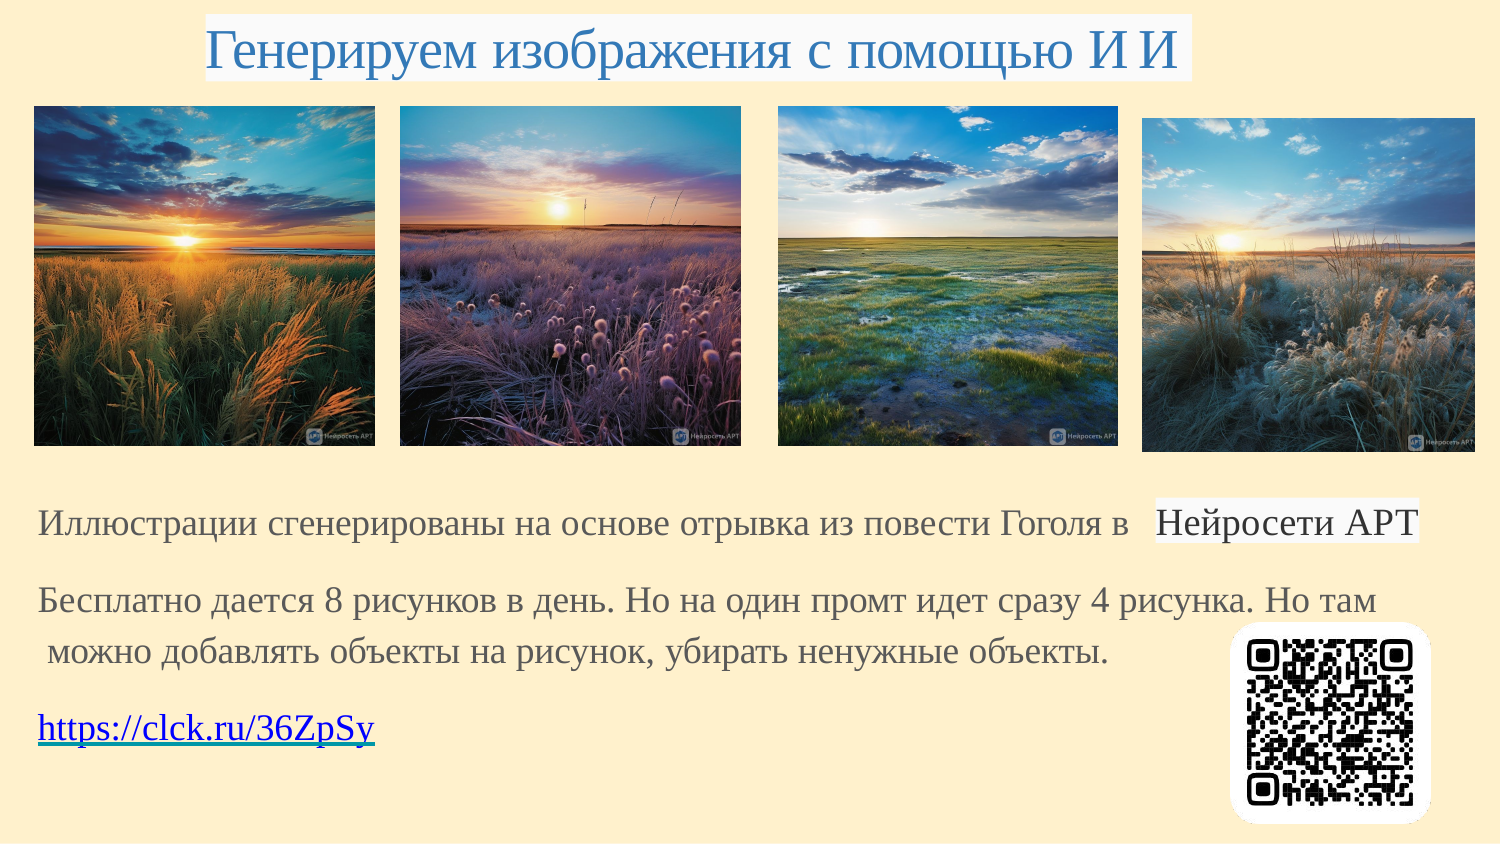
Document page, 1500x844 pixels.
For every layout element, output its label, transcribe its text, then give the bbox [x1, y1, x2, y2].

picture [34, 106, 375, 447]
text_box Бесплатно дается 8 рисунков в день. Но на один промт идет сразу 4 рисунка. Но там можно добавлять объекты на рисунок, убирать ненужные объекты. https://clck.ru/36ZpSy [35, 566, 1386, 748]
picture [400, 106, 741, 447]
title Генерируем изображения с помощью ИИ [203, 9, 1195, 153]
picture [1141, 118, 1476, 452]
picture [778, 106, 1118, 447]
picture [1230, 622, 1432, 824]
text_box Нейросети АРТ [1155, 497, 1420, 543]
text_box Иллюстрации сгенерированы на основе отрывка из повести Гоголя в [35, 495, 1139, 543]
